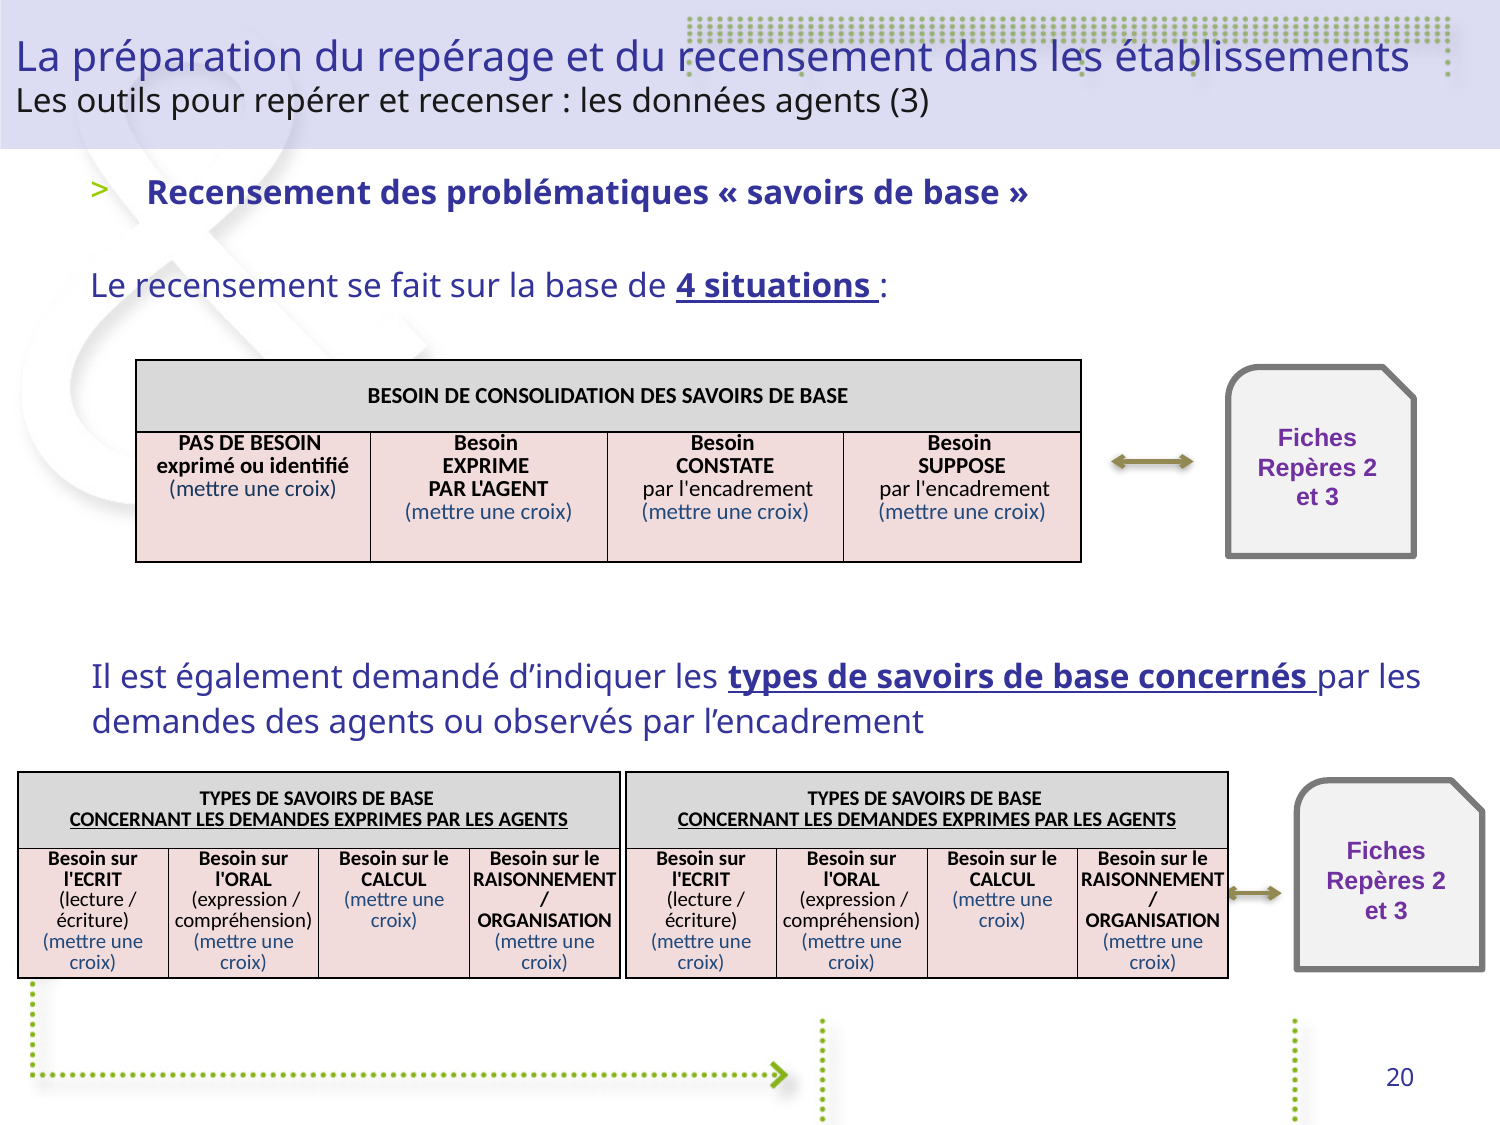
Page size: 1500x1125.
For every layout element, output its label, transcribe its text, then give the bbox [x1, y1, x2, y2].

table_cell Besoin sur le CALCUL (mettre une croix) [319, 849, 469, 977]
slide_number 20 [1335, 1042, 1465, 1114]
table_cell Besoin sur le RAISONNEMENT / ORGANISATION (mettre une croix) [470, 849, 619, 977]
table_cell PAS DE BESOIN exprimé ou identifié (mettre une croix) [137, 433, 370, 561]
table_header BESOIN DE CONSOLIDATION DES SAVOIRS DE BASE [137, 361, 1080, 431]
text_box Fiches Repères 2 et 3 [1294, 778, 1485, 972]
table_cell Besoin sur le RAISONNEMENT / ORGANISATION (mettre une croix) [1078, 849, 1227, 977]
table_cell Besoin sur l'ECRIT (lecture / écriture) (mettre une croix) [19, 849, 168, 977]
text_box Il est également demandé d’indiquer les types de savoirs de base concernés par les demandes des agents ou observés par l’encadrement [76, 645, 1449, 813]
picture [0, 149, 1500, 1125]
table_header TYPES DE SAVOIRS DE BASE CONCERNANT LES DEMANDES EXPRIMES PAR LES AGENTS [627, 773, 1227, 848]
table_cell Besoin sur l'ORAL (expression / compréhension) (mettre une croix) [169, 849, 318, 977]
text_box Fiches Repères 2 et 3 [1226, 364, 1416, 559]
text_box La préparation du repérage et du recensement dans les établissements Les outils pour repérer et recenser : les données agents (3) [0, 0, 1500, 149]
table_cell Besoin sur l'ORAL (expression / compréhension) (mettre une croix) [777, 849, 927, 977]
table_cell Besoin sur le CALCUL (mettre une croix) [928, 849, 1077, 977]
table_cell Besoin CONSTATE par l'encadrement (mettre une croix) [608, 433, 843, 561]
table_cell Besoin EXPRIME PAR L'AGENT (mettre une croix) [371, 433, 607, 561]
table_cell Besoin SUPPOSE par l'encadrement (mettre une croix) [844, 433, 1080, 561]
list Recensement des problématiques « savoirs de base » Le recensement se fait sur la base de 4 situations : [75, 164, 1425, 634]
table_cell Besoin sur l'ECRIT (lecture / écriture) (mettre une croix) [627, 849, 776, 977]
table_header TYPES DE SAVOIRS DE BASE CONCERNANT LES DEMANDES EXPRIMES PAR LES AGENTS [19, 773, 619, 848]
